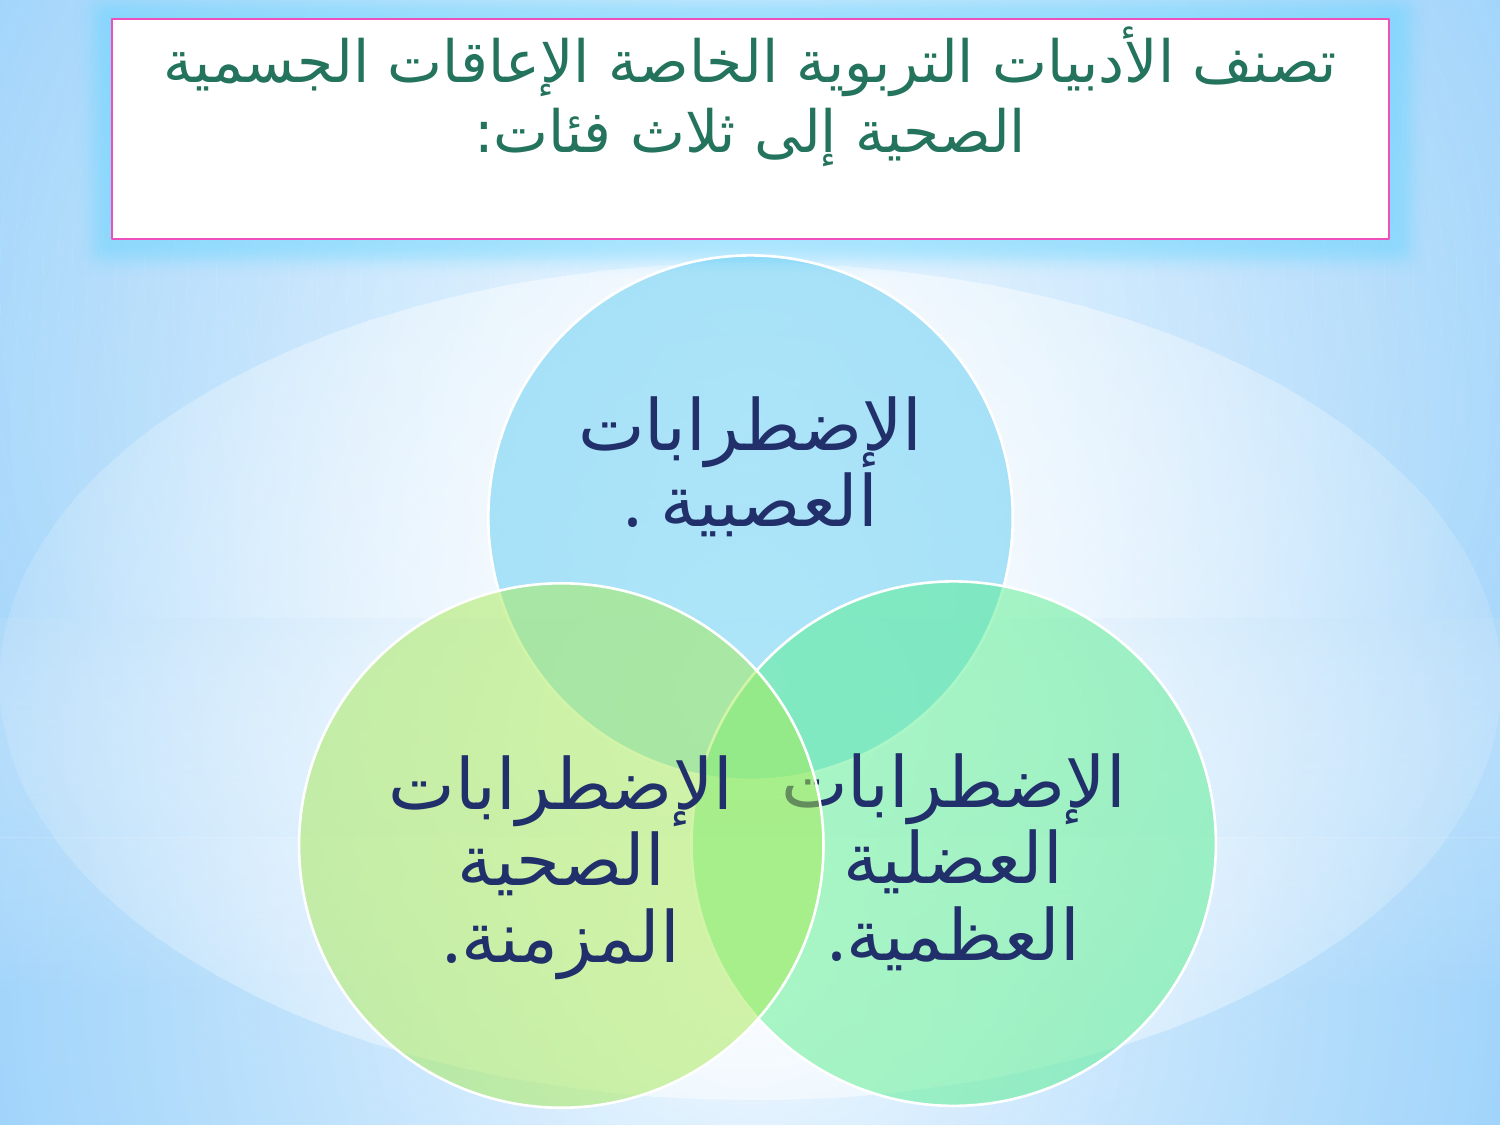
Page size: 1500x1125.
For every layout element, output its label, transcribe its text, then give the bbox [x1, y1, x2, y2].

text_box تصنف الأدبيات التربوية الخاصة الإعاقات الجسمية الصحية إلى ثلاث فئات: [111, 18, 1390, 240]
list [159, 244, 1342, 1119]
